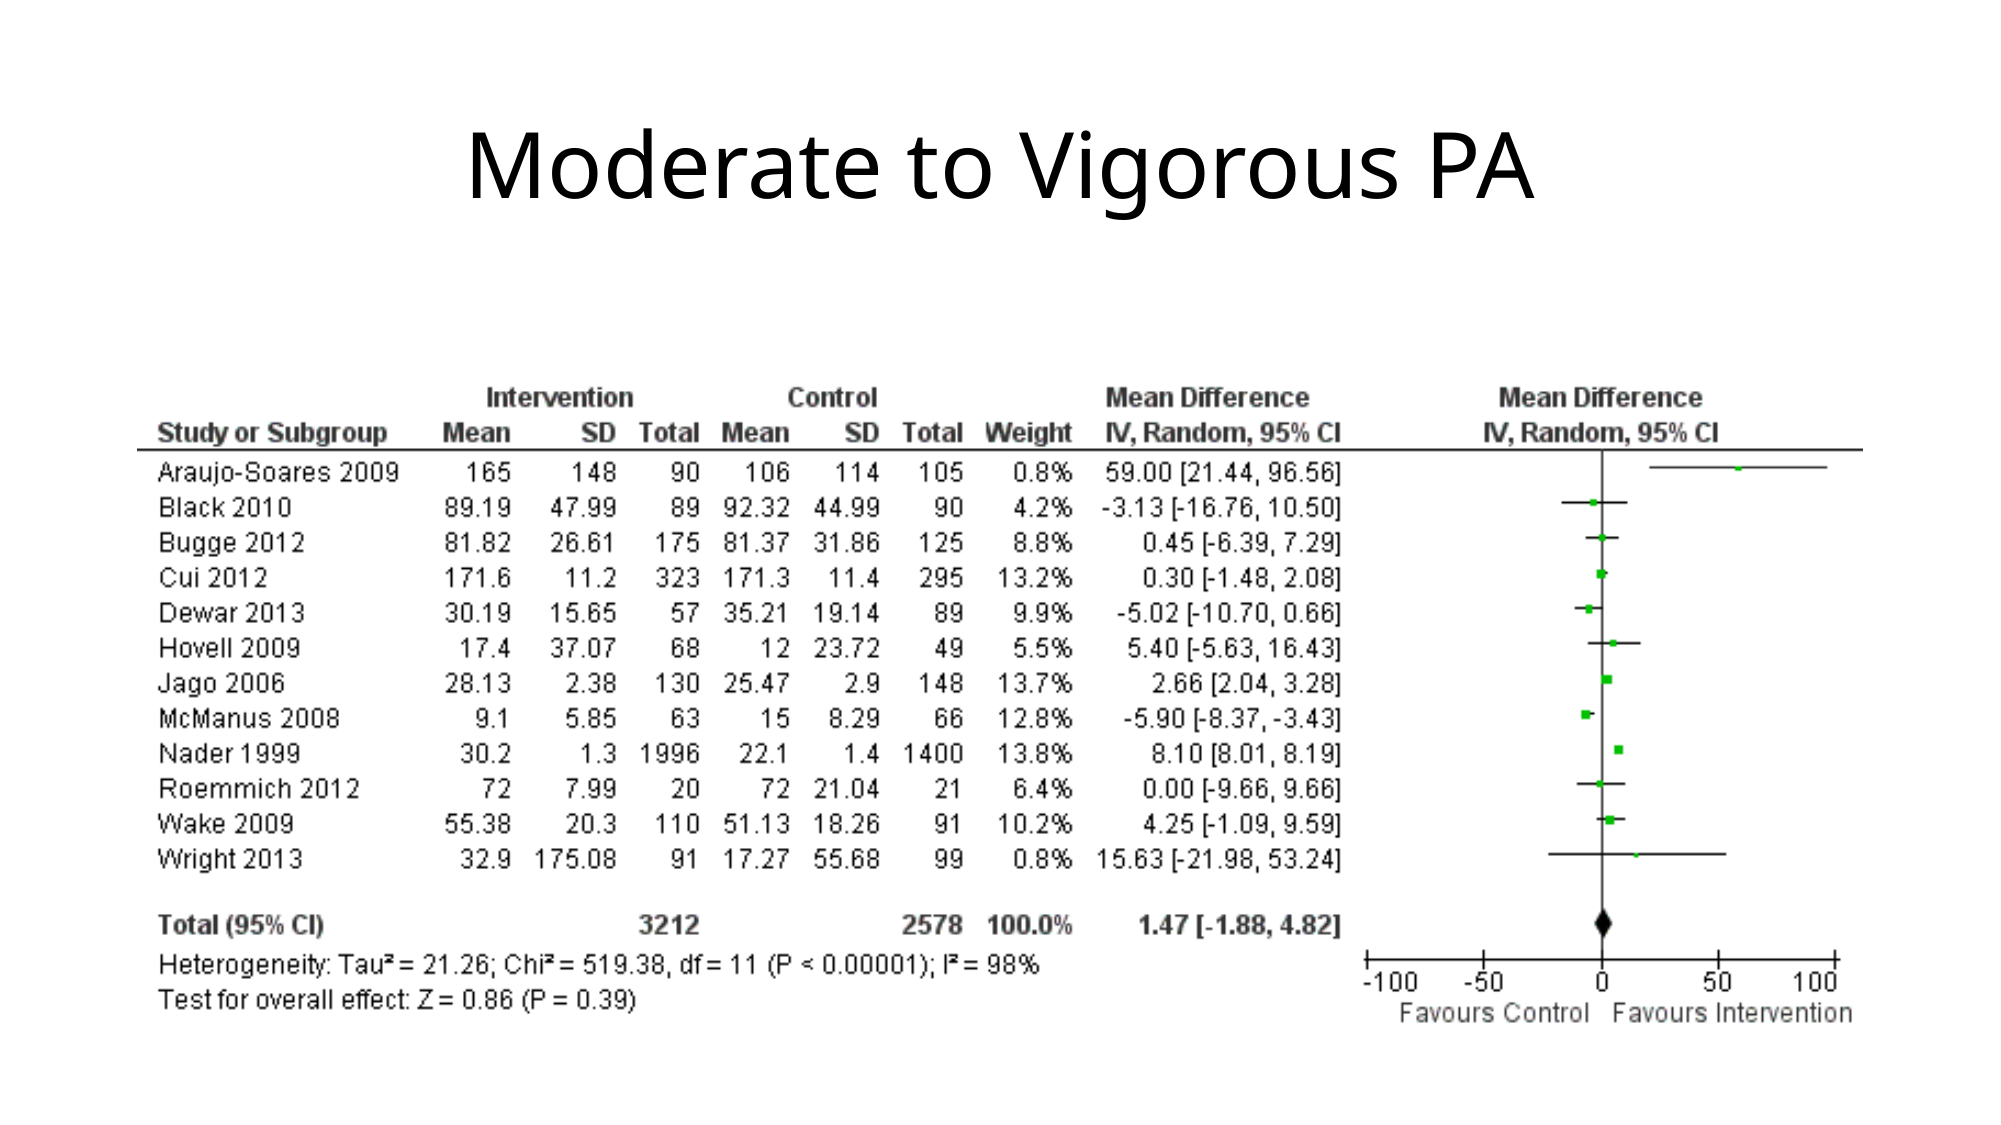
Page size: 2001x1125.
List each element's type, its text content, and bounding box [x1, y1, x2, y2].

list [137, 379, 1863, 1047]
title Moderate to Vigorous PA [137, 59, 1863, 278]
